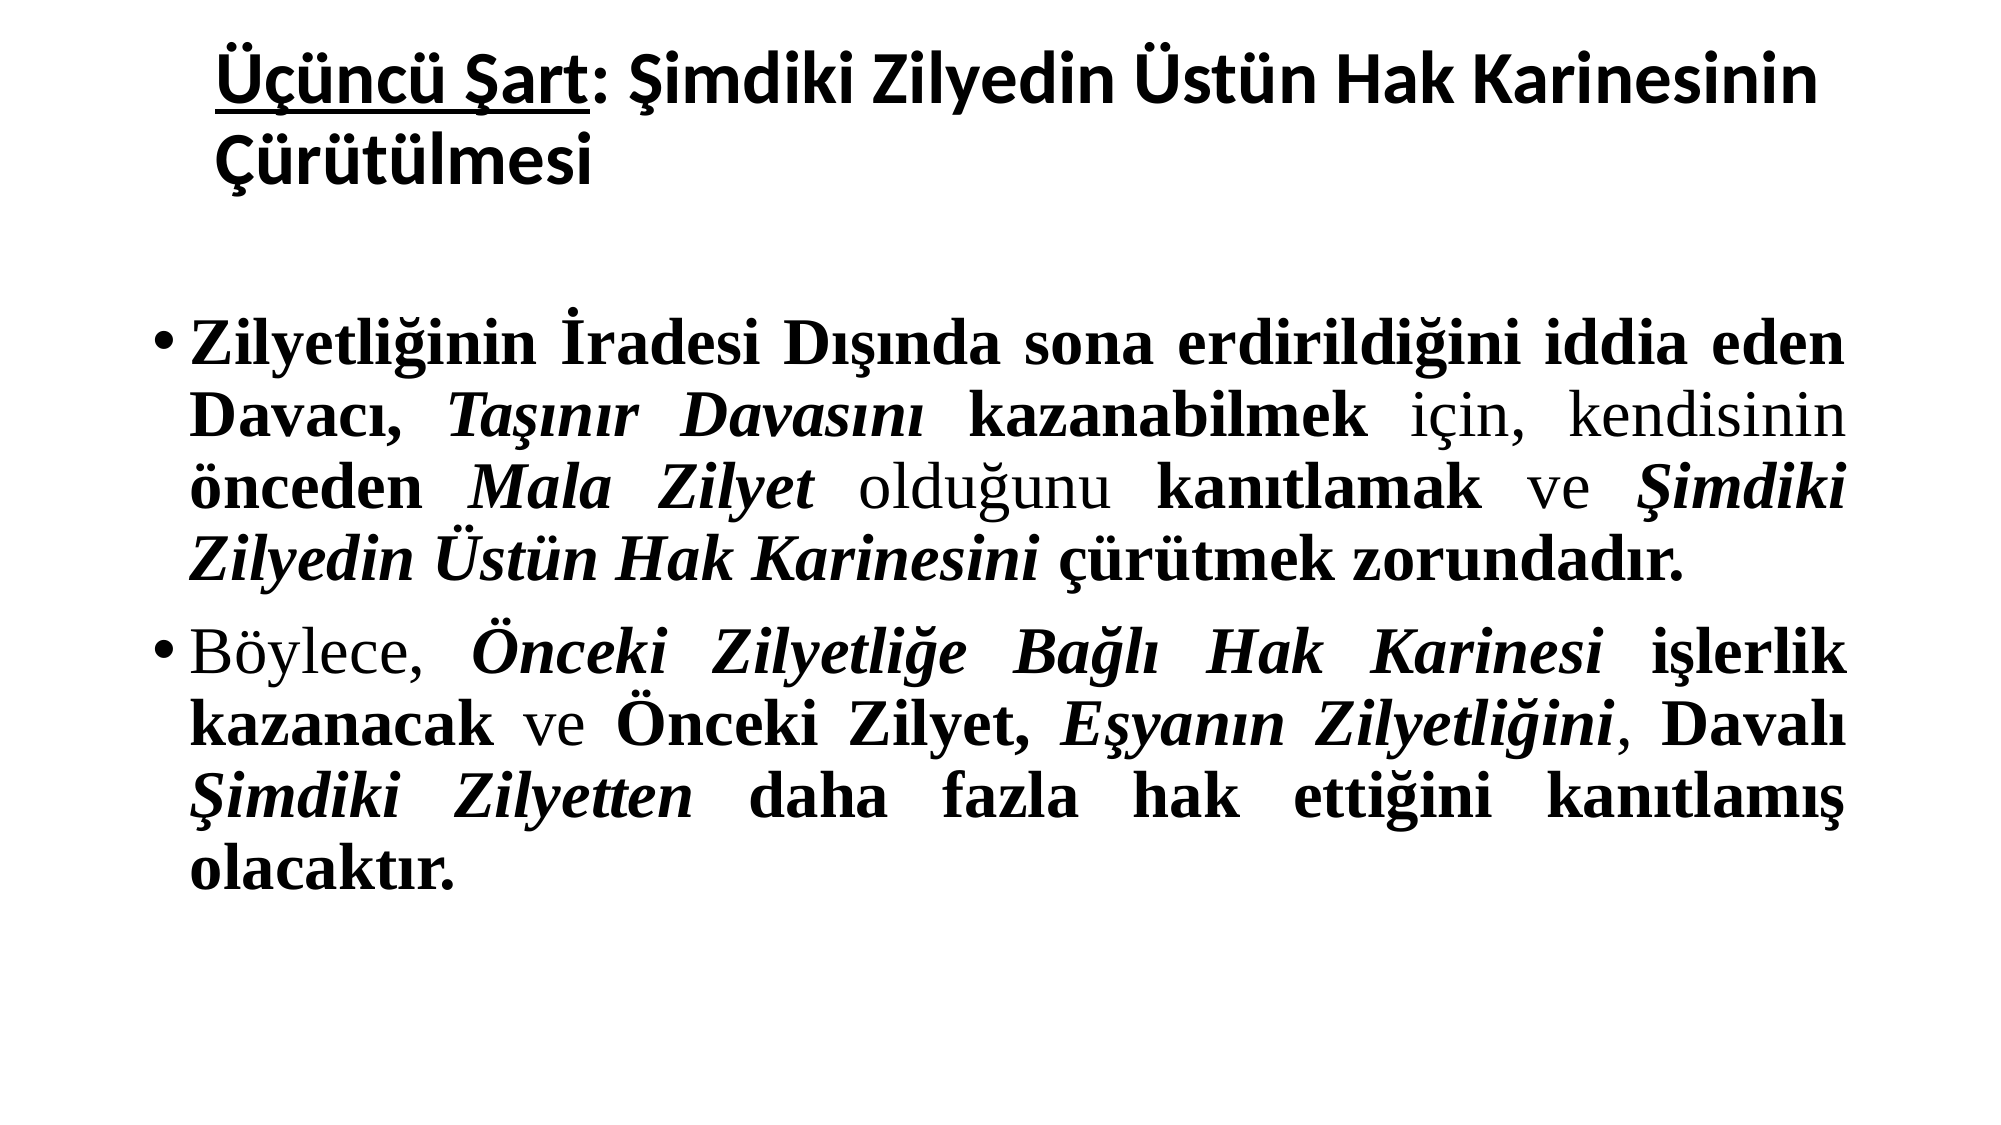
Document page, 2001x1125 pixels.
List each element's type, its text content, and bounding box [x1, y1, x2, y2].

title Üçüncü Şart: Şimdiki Zilyedin Üstün Hak Karinesinin Çürütülmesi [200, 56, 1926, 274]
list Zilyetliğinin İradesi Dışında sona erdirildiğini iddia eden Davacı, Taşınır Davasını kazanabilmek için, kendisinin önceden Mala Zilyet olduğunu kanıtlamak ve Şimdiki Zilyedin Üstün Hak Karinesini çürütmek zorundadır. Böylece, Önceki Zilyetliğe Bağlı Hak Karinesi işlerlik kazanacak ve Önceki Zilyet, Eşyanın Zilyetliğini, Davalı Şimdiki Zilyetten daha fazla hak ettiğini kanıtlamış olacaktır. [137, 299, 1863, 1014]
